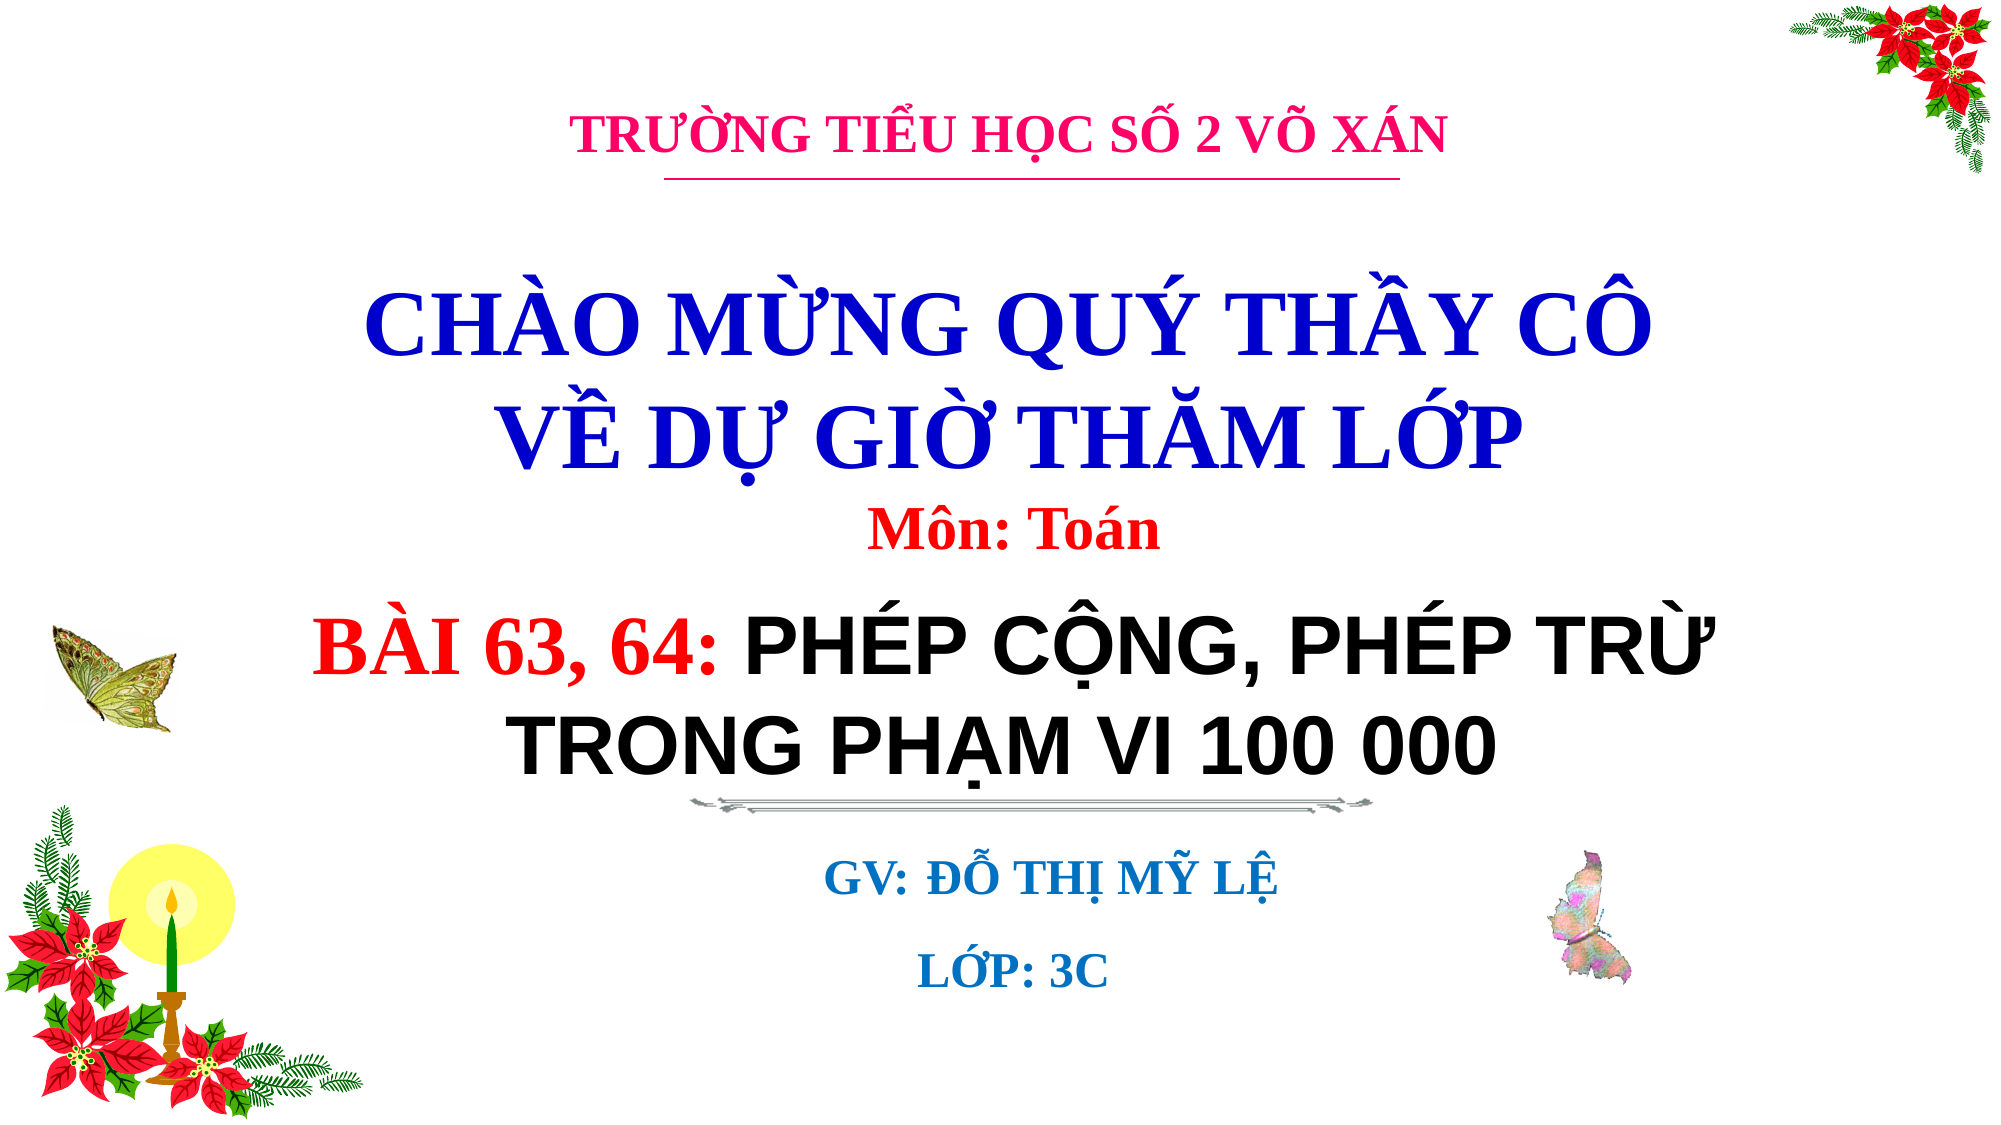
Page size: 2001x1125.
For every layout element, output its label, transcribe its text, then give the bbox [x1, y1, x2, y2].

picture [1502, 821, 1669, 1026]
text_box Môn: Toán BÀI 63, 64: PHÉP CỘNG, PHÉP TRỪ TRONG PHẠM VI 100 000 GV: ĐỖ THỊ MỸ LỆ LỚP: 3C [138, 478, 1890, 1007]
text_box TRƯỜNG TIỂU HỌC SỐ 2 VÕ XÁN [392, 89, 1627, 173]
picture [4, 804, 364, 1120]
picture [687, 795, 1378, 821]
picture [1805, 0, 1976, 191]
text_box CHÀO MỪNG QUÝ THẦY CÔ VỀ DỰ GIỜ THĂM LỚP [304, 253, 1715, 496]
picture [42, 624, 183, 734]
